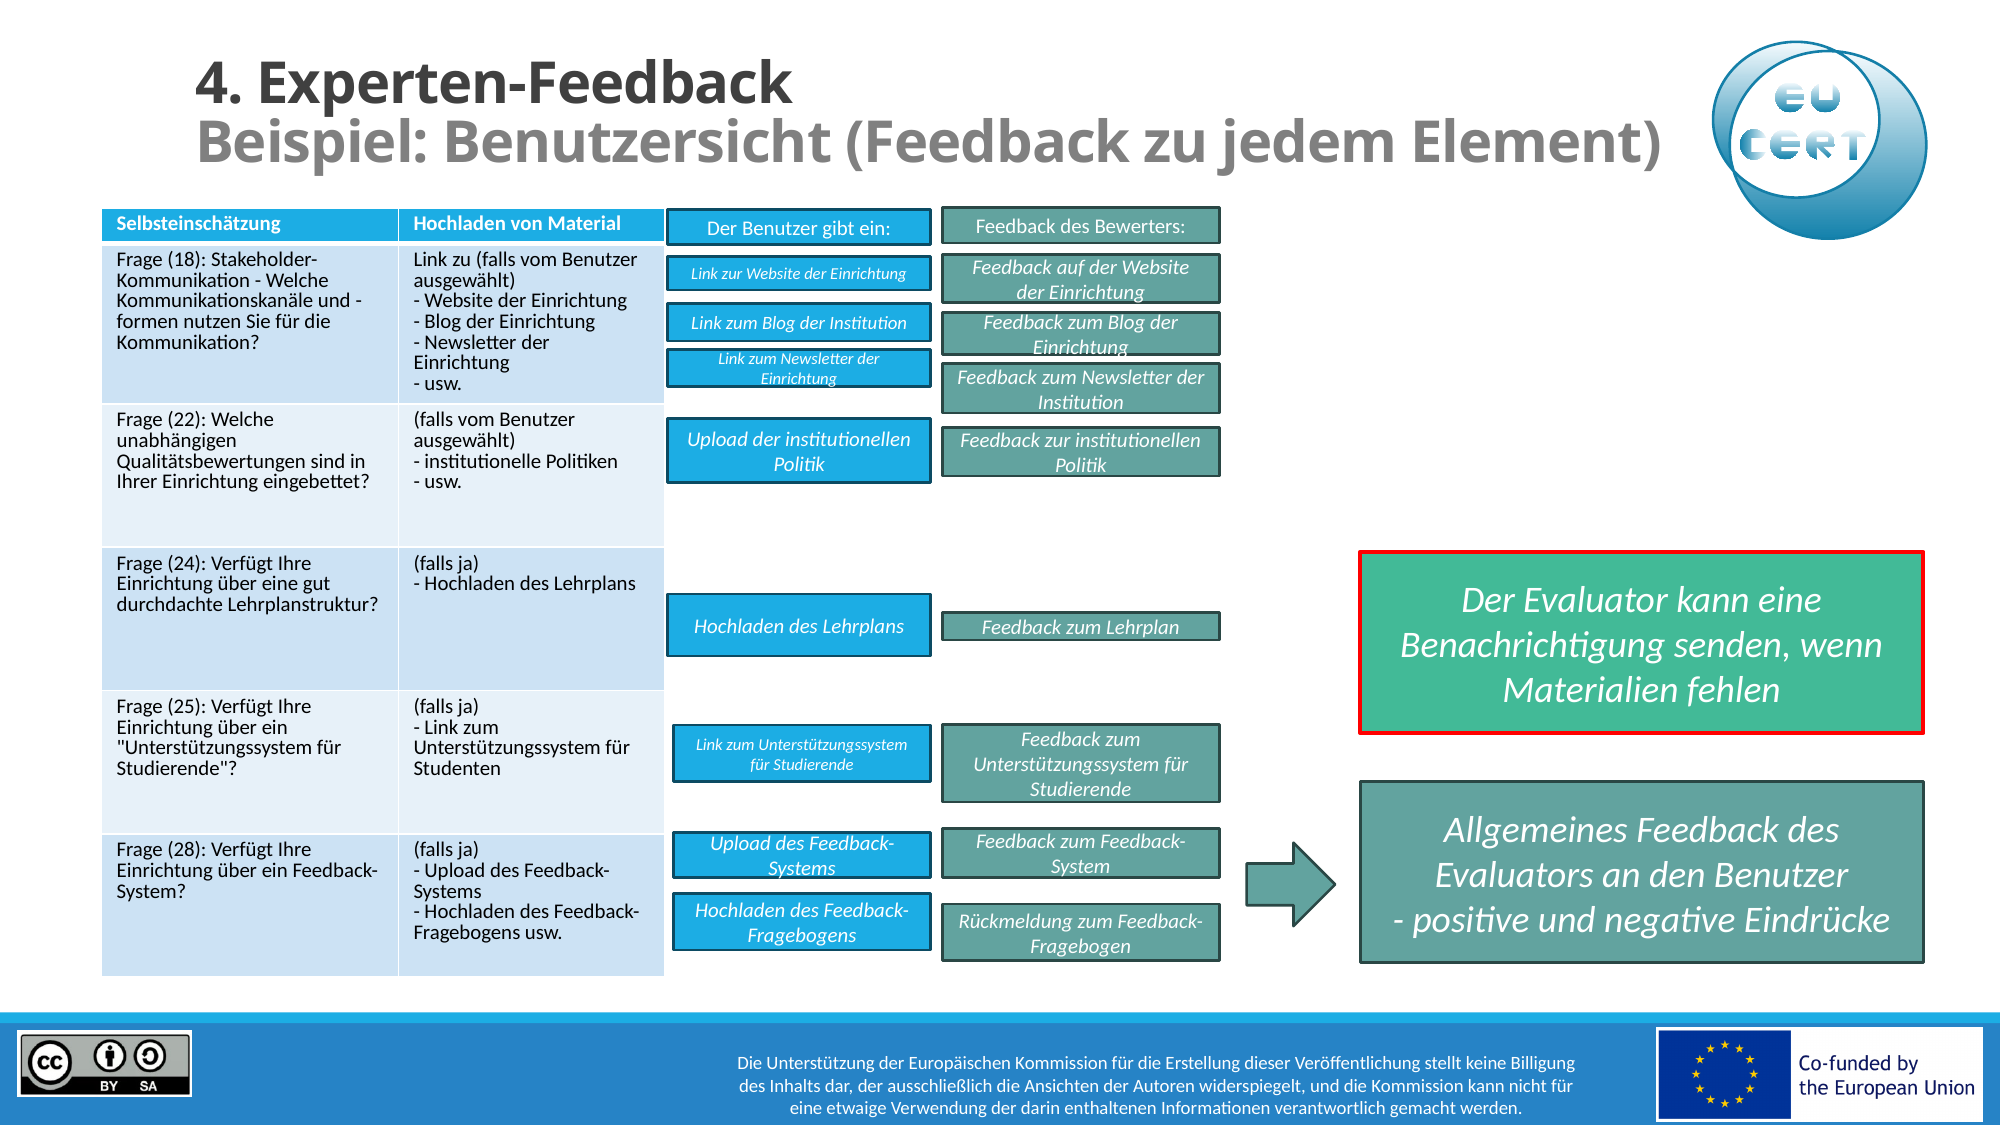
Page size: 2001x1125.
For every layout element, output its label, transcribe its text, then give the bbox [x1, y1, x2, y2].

text_box Feedback auf der Website der Einrichtung [941, 253, 1221, 304]
table_cell Frage (22): Welche unabhängigen Qualitätsbewertungen sind in Ihrer Einrichtung eingebettet? [102, 405, 398, 546]
table_cell Frage (24): Verfügt Ihre Einrichtung über eine gut durchdachte Lehrplanstruktur? [102, 548, 398, 690]
text_box Feedback zum Newsletter der Institution [941, 362, 1221, 414]
text_box Feedback zum Blog der Einrichtung [941, 311, 1221, 356]
text_box Link zum Unterstützungssystem für Studierende [672, 724, 932, 783]
text_box Upload des Feedback-Systems [672, 831, 932, 879]
table_cell (falls ja) - Link zum Unterstützungssystem für Studenten [399, 691, 664, 833]
text_box Upload der institutionellen Politik [666, 417, 932, 484]
text_box Der Benutzer gibt ein: [666, 208, 932, 246]
text_box Feedback des Bewerters: [941, 206, 1221, 244]
text_box Feedback zum Lehrplan [941, 611, 1221, 641]
text_box Link zur Website der Einrichtung [666, 255, 932, 291]
table_cell Frage (18): Stakeholder-Kommunikation - Welche Kommunikationskanäle und -formen nutzen Sie für die Kommunikation? [102, 246, 398, 403]
text_box Link zum Newsletter der Einrichtung [666, 348, 932, 388]
text_box Allgemeines Feedback des Evaluators an den Benutzer - positive und negative Eindrücke [1359, 780, 1925, 964]
table_header Hochladen von Material [399, 209, 664, 241]
text_box Feedback zum Unterstützungssystem für Studierende [941, 723, 1221, 803]
table_cell Frage (28): Verfügt Ihre Einrichtung über ein Feedback-System? [102, 835, 398, 976]
table_cell (falls ja) - Upload des Feedback-Systems - Hochladen des Feedback-Fragebogens usw. [399, 835, 664, 976]
picture [17, 1030, 192, 1097]
text_box Hochladen des Lehrplans [666, 593, 932, 657]
text_box [1245, 841, 1337, 928]
text_box Feedback zur institutionellen Politik [941, 426, 1221, 477]
text_box Feedback zum Feedback-System [941, 827, 1221, 879]
picture [1656, 1027, 1983, 1122]
table_cell Frage (25): Verfügt Ihre Einrichtung über ein "Unterstützungssystem für Studierende"? [102, 691, 398, 833]
text_box Der Evaluator kann eine Benachrichtigung senden, wenn Materialien fehlen [1358, 550, 1925, 735]
title 4. Experten-Feedback Beispiel: Benutzersicht (Feedback zu jedem Element) [180, 47, 1830, 183]
table_cell (falls vom Benutzer ausgewählt) - institutionelle Politiken - usw. [399, 405, 664, 546]
table_header Selbsteinschätzung [102, 209, 398, 241]
text_box Hochladen des Feedback-Fragebogens [672, 892, 932, 951]
table_cell (falls ja) - Hochladen des Lehrplans [399, 548, 664, 690]
table_cell Link zu (falls vom Benutzer ausgewählt) - Website der Einrichtung - Blog der Einrichtung - Newsletter der Einrichtung - usw. [399, 246, 664, 403]
text_box Link zum Blog der Institution [666, 302, 932, 342]
text_box Rückmeldung zum Feedback-Fragebogen [941, 903, 1221, 962]
